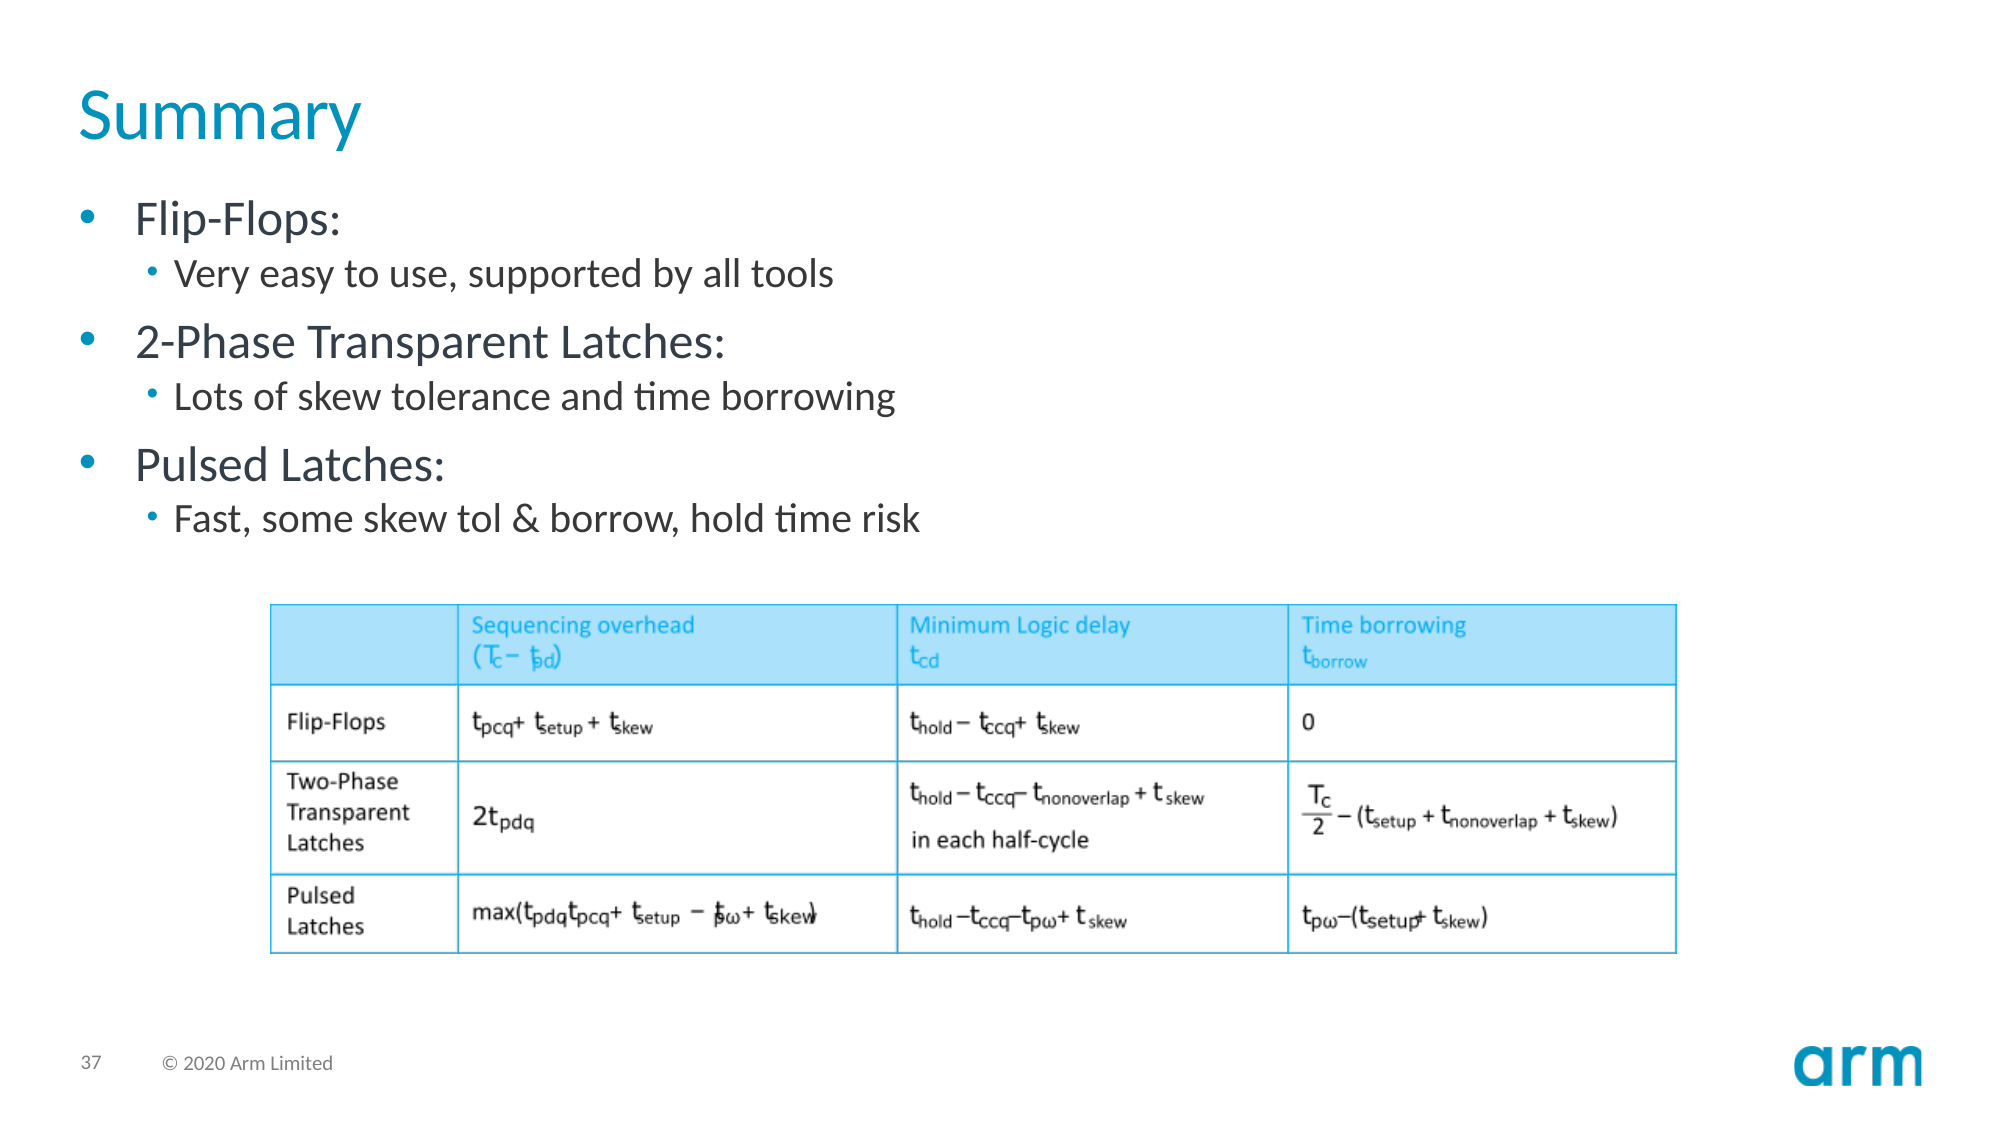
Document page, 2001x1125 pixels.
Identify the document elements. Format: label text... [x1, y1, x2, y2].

picture [270, 604, 1677, 954]
list Flip-Flops: Very easy to use, supported by all tools 2-Phase Transparent Latches: Lots of skew tolerance and time borrowing Pulsed Latches: Fast, some skew tol & borrow, hold time risk [78, 185, 1923, 941]
title Summary [78, 78, 1922, 185]
